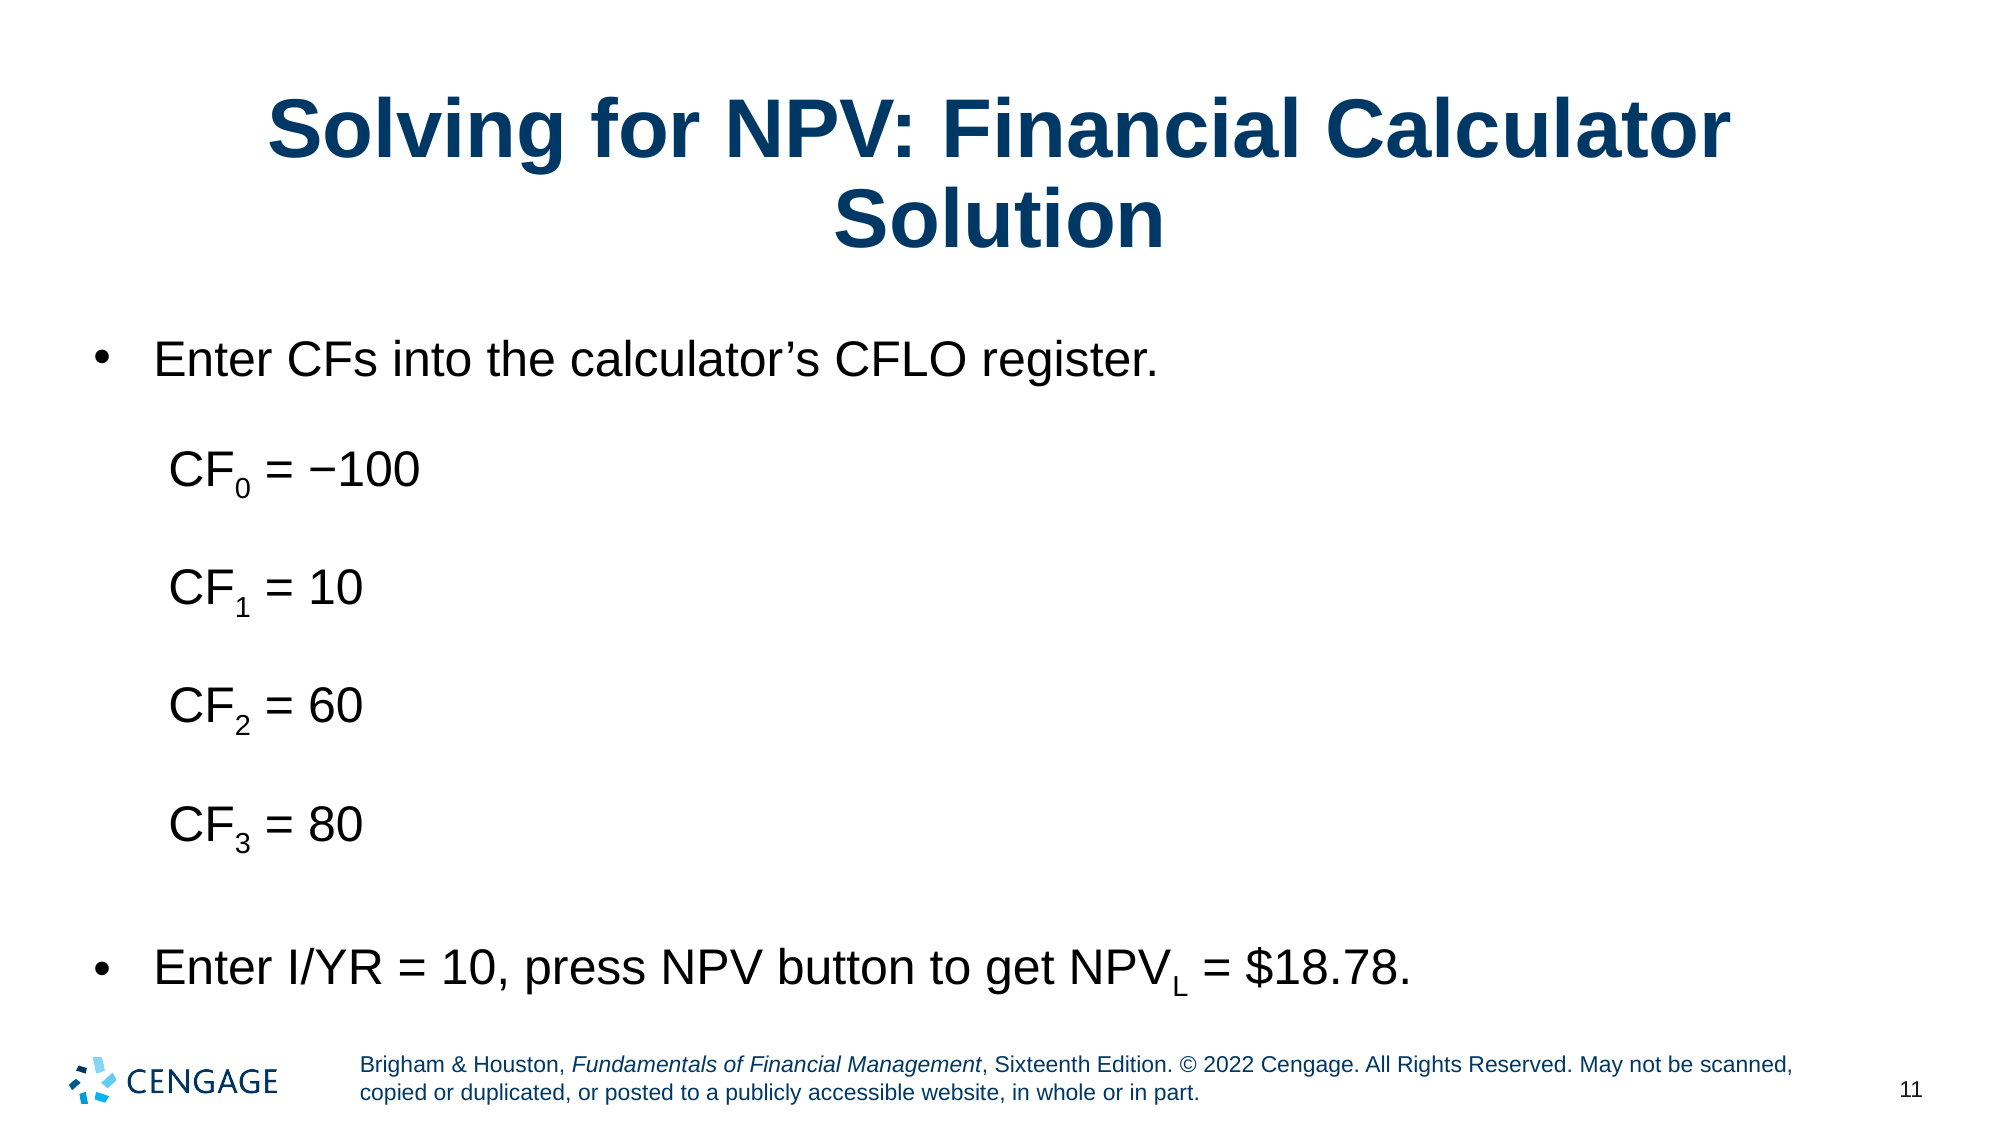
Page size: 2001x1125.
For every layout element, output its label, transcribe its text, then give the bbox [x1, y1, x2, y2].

picture [69, 1057, 277, 1104]
list Enter CFs into the calculator’s CFLO register. CF0 = −100 CF1 = 10 CF2 = 60 CF3 = 80 Enter I/YR = 10, press NPV button to get NPVL = $18.78. [78, 318, 1923, 977]
title Solving for NPV: Financial Calculator Solution [78, 77, 1923, 278]
